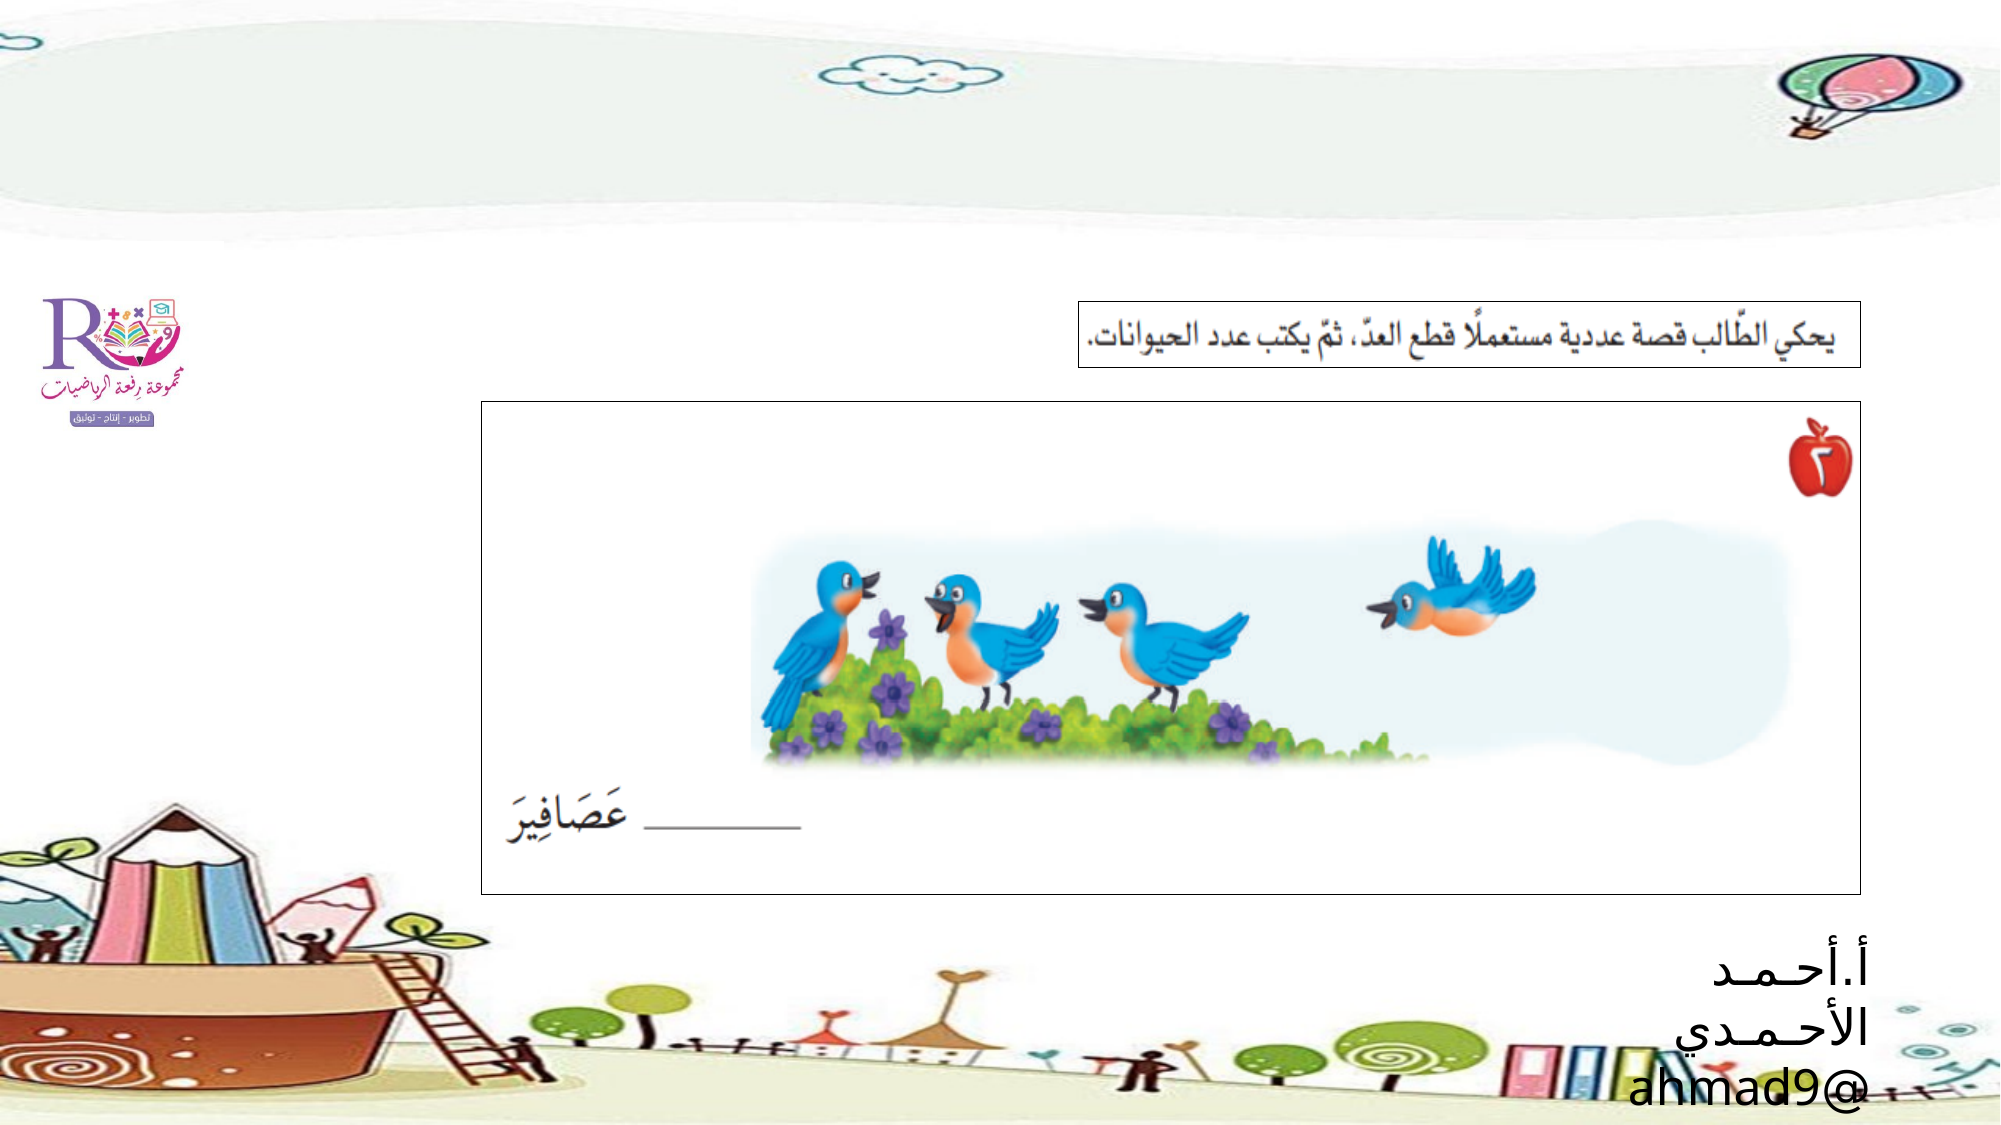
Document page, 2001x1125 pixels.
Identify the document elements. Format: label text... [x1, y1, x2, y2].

picture [0, 0, 2001, 1125]
text_box أ.أحـمـد الأحـمـدي @ahmad9963 [1600, 927, 1886, 1125]
